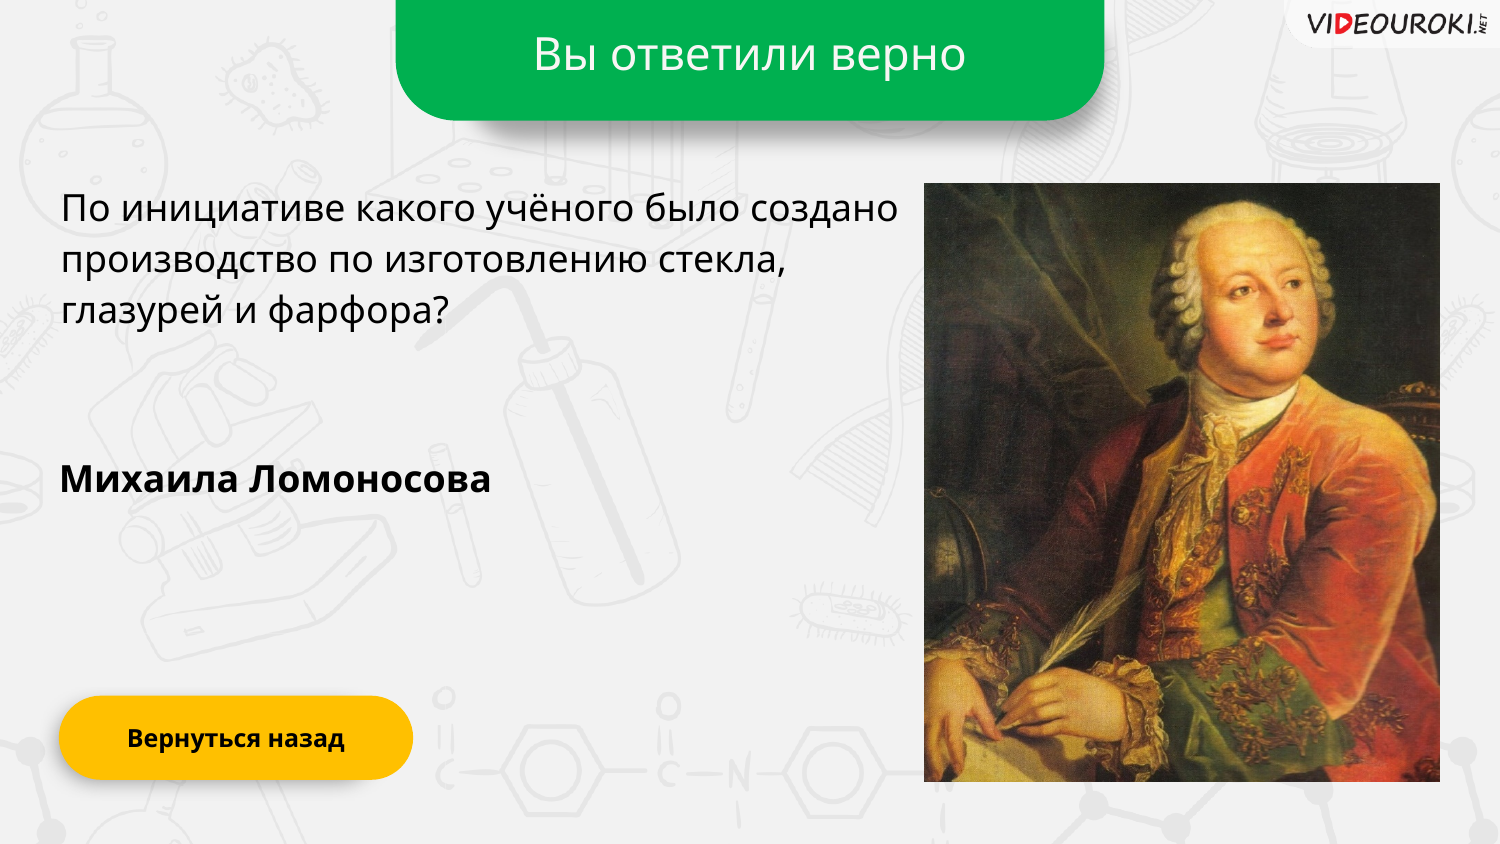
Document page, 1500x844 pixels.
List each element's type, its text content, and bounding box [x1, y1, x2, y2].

text_box Вернуться назад [57, 694, 415, 781]
text_box По инициативе какого учёного было создано производство по изготовлению стекла, глазурей и фарфора? [60, 177, 926, 332]
picture [0, 0, 1500, 844]
text_box Вы ответили верно [517, 17, 983, 88]
text_box [394, 0, 1106, 122]
text_box Михаила Ломоносова [58, 448, 822, 500]
